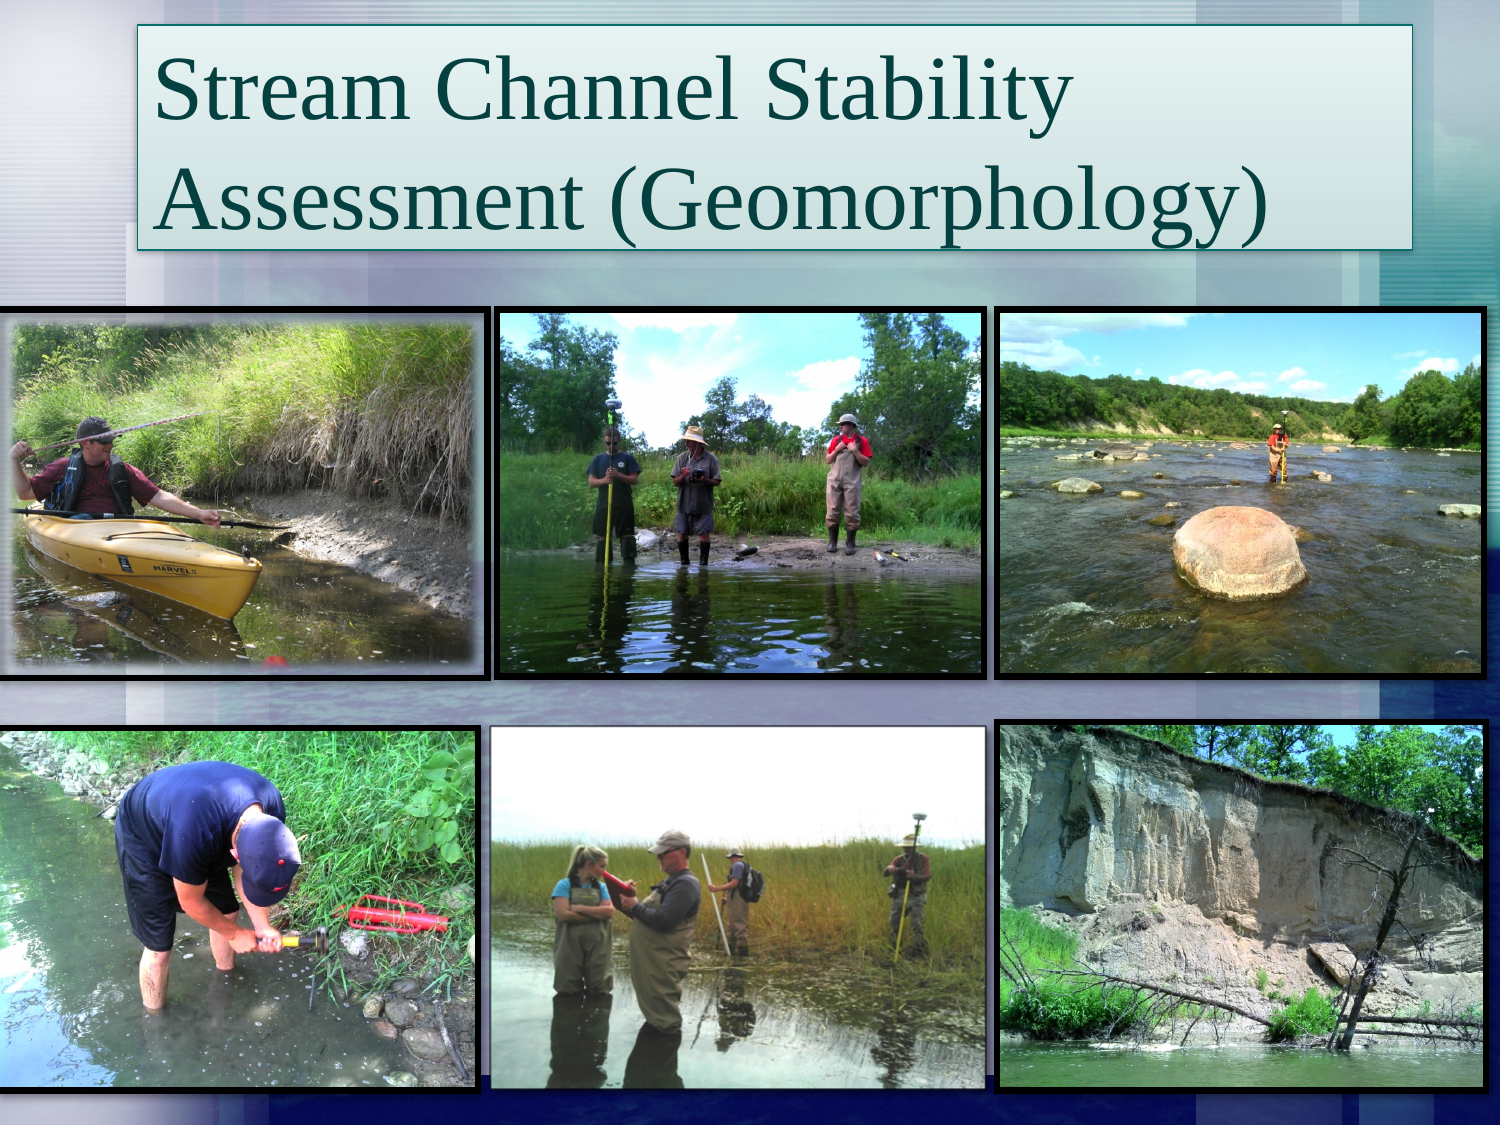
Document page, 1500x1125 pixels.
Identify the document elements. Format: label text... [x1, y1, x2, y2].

picture [0, 0, 1500, 1125]
picture [0, 312, 485, 676]
picture [0, 730, 476, 1088]
text_box Stream Channel Stability Assessment (Geomorphology) [137, 24, 1413, 251]
